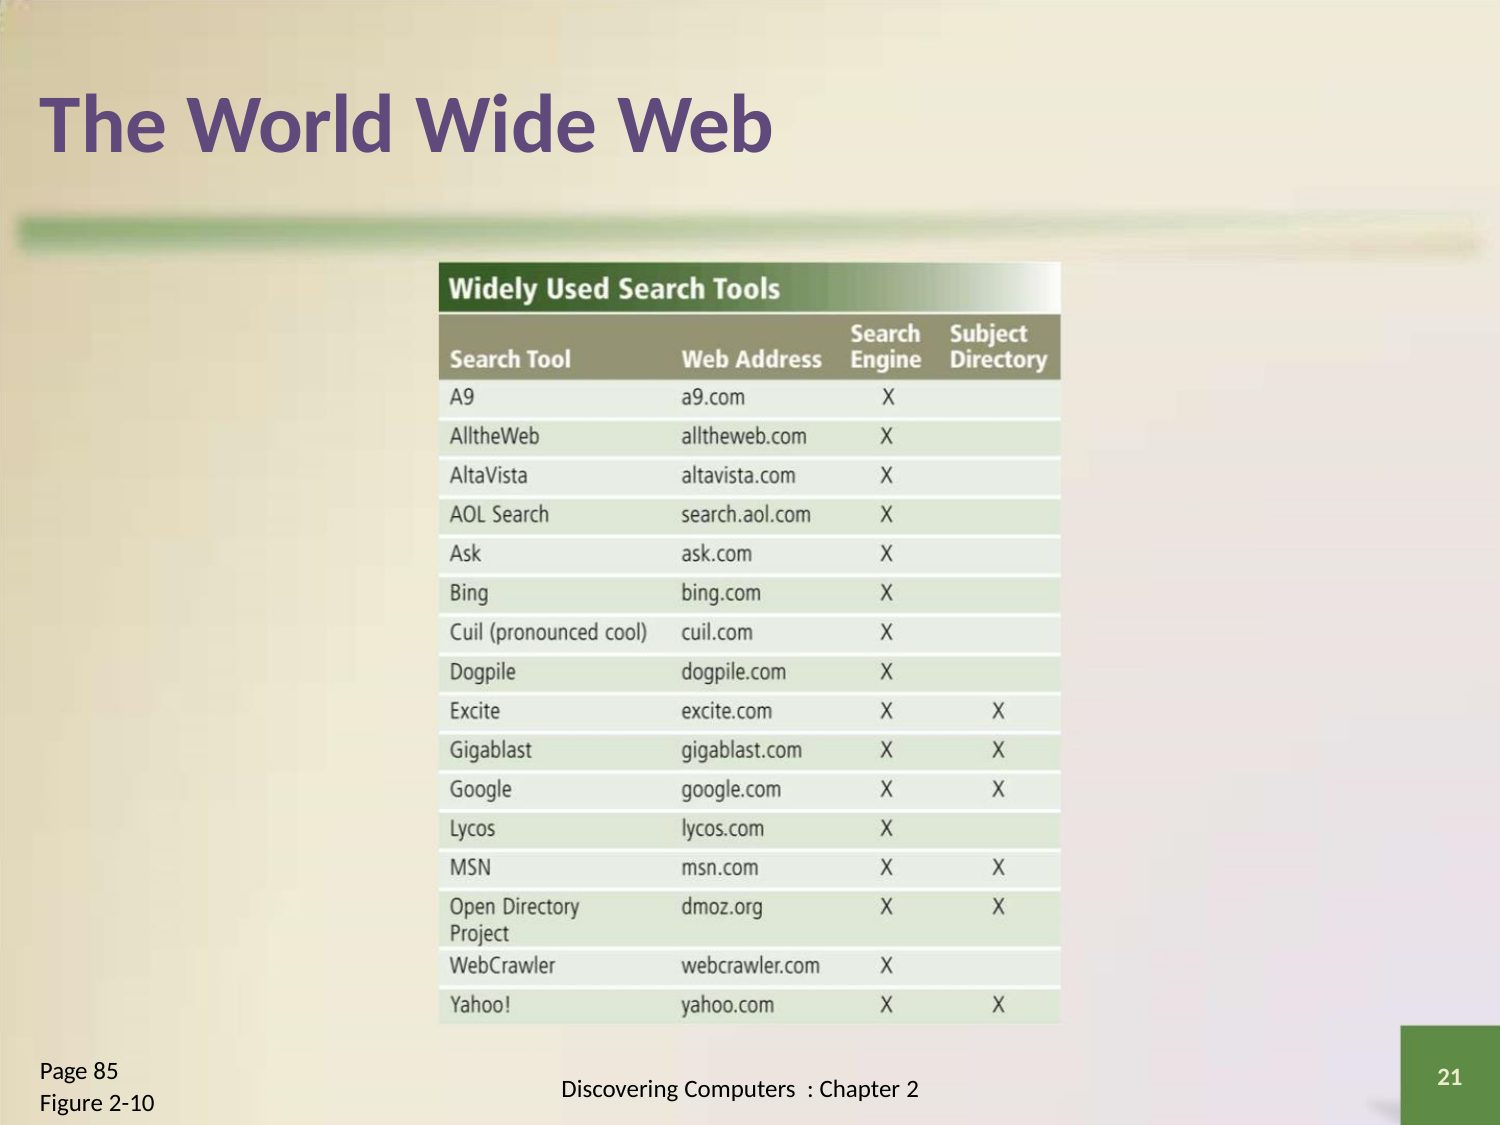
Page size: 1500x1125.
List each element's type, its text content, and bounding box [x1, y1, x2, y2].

text_box Page 85 Figure 2-10 [39, 1054, 180, 1117]
text_box Discovering Computers : Chapter 2 [561, 1072, 989, 1103]
text_box [0, 0, 1500, 1125]
text_box 21 [1437, 1059, 1488, 1091]
text_box The World Wide Web [39, 67, 803, 170]
